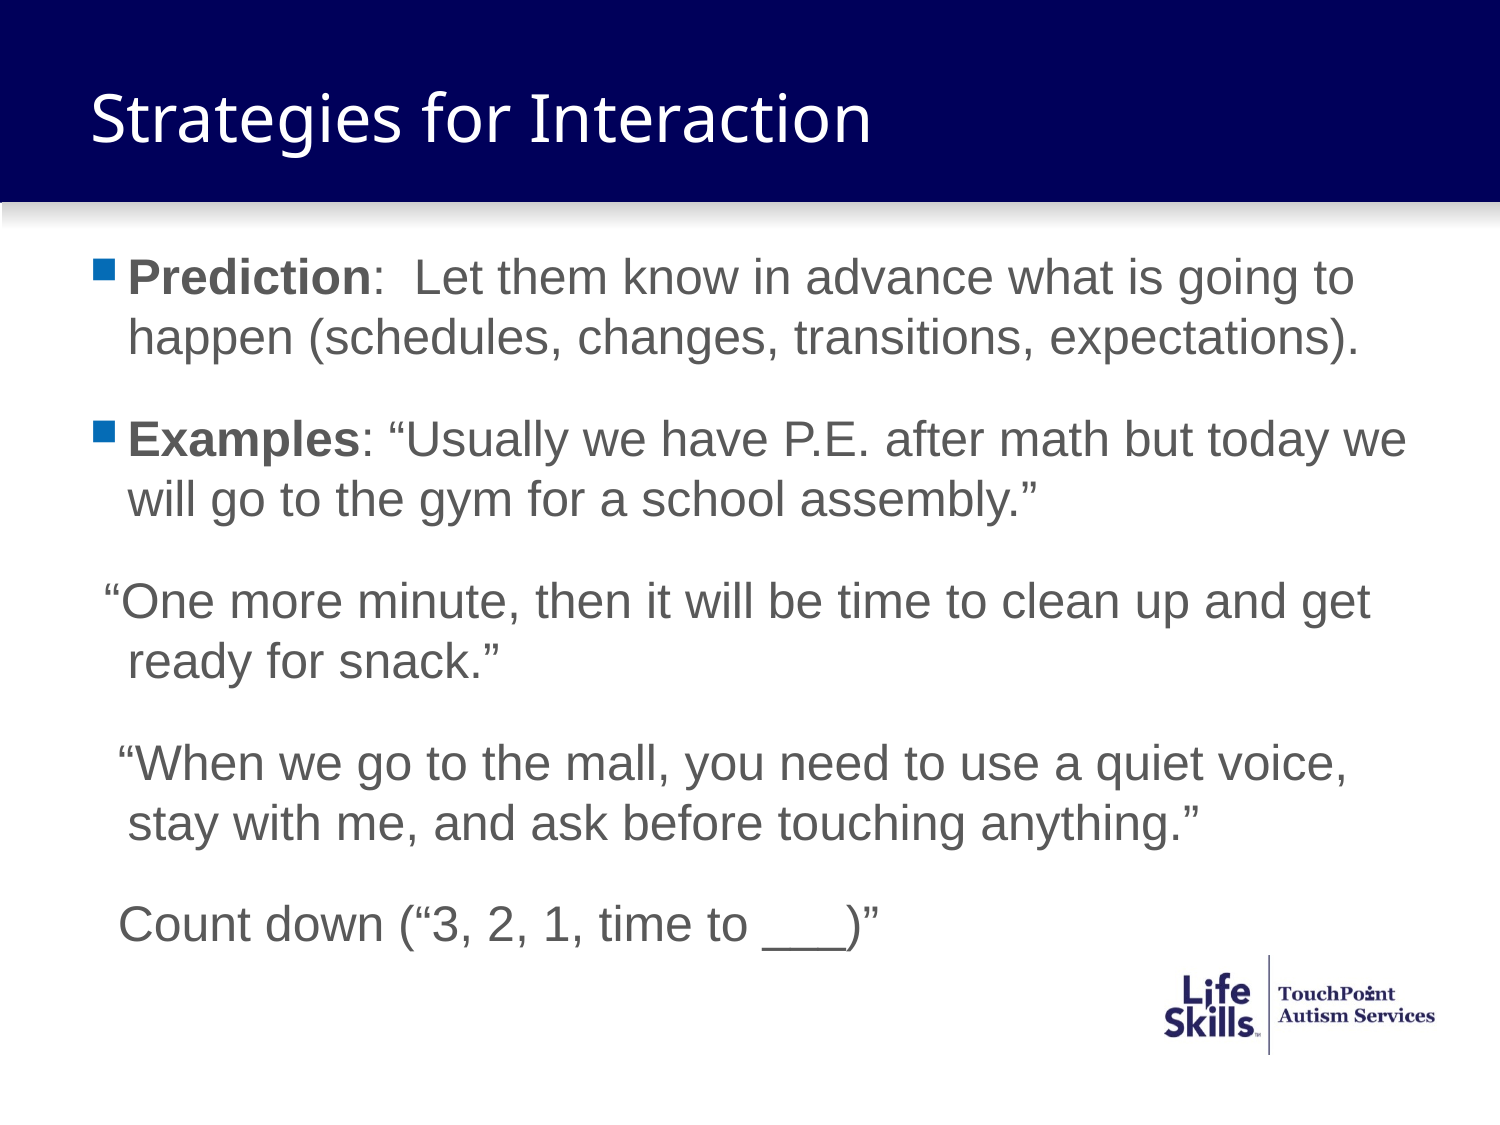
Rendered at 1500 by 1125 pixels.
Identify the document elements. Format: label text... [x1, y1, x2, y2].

list Prediction: Let them know in advance what is going to happen (schedules, changes, transitions, expectations). Examples: “Usually we have P.E. after math but today we will go to the gym for a school assembly.” “One more minute, then it will be time to clean up and get ready for snack.” “When we go to the mall, you need to use a quiet voice, stay with me, and ask before touching anything.” Count down (“3, 2, 1, time to ___)” [74, 237, 1426, 1063]
title Strategies for Interaction [74, 44, 1363, 188]
picture [1426, 955, 1437, 1055]
